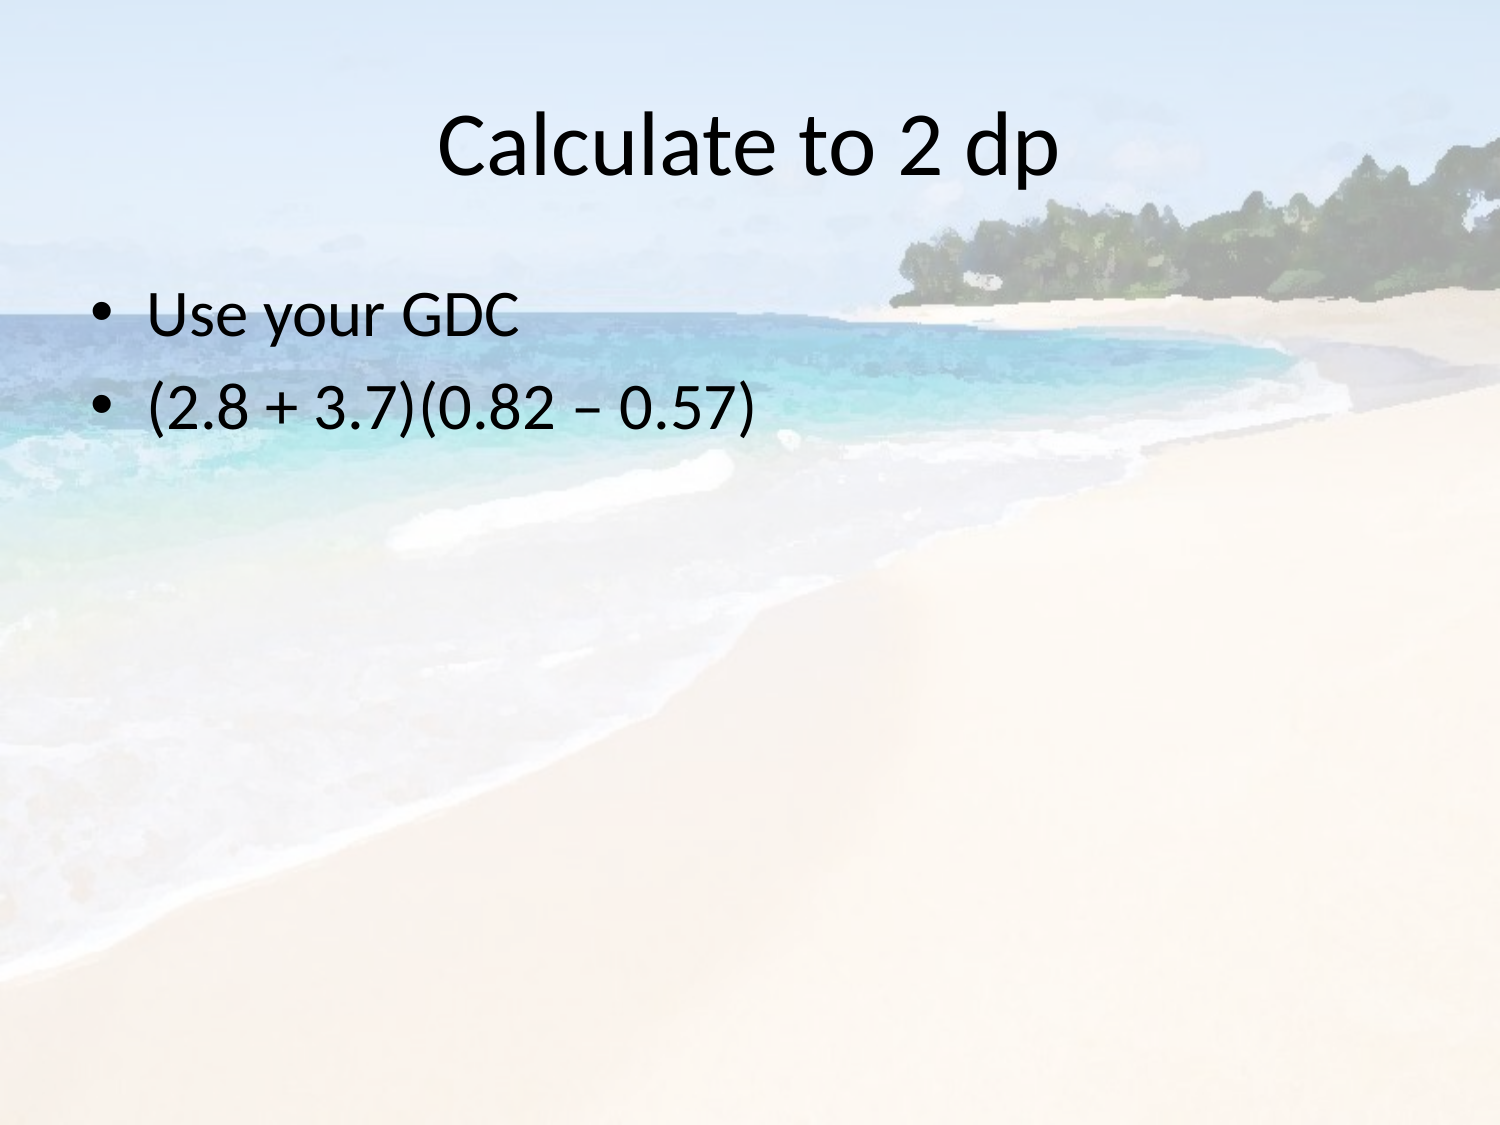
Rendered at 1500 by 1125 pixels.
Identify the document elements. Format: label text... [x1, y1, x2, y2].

title Calculate to 2 dp [75, 45, 1425, 233]
